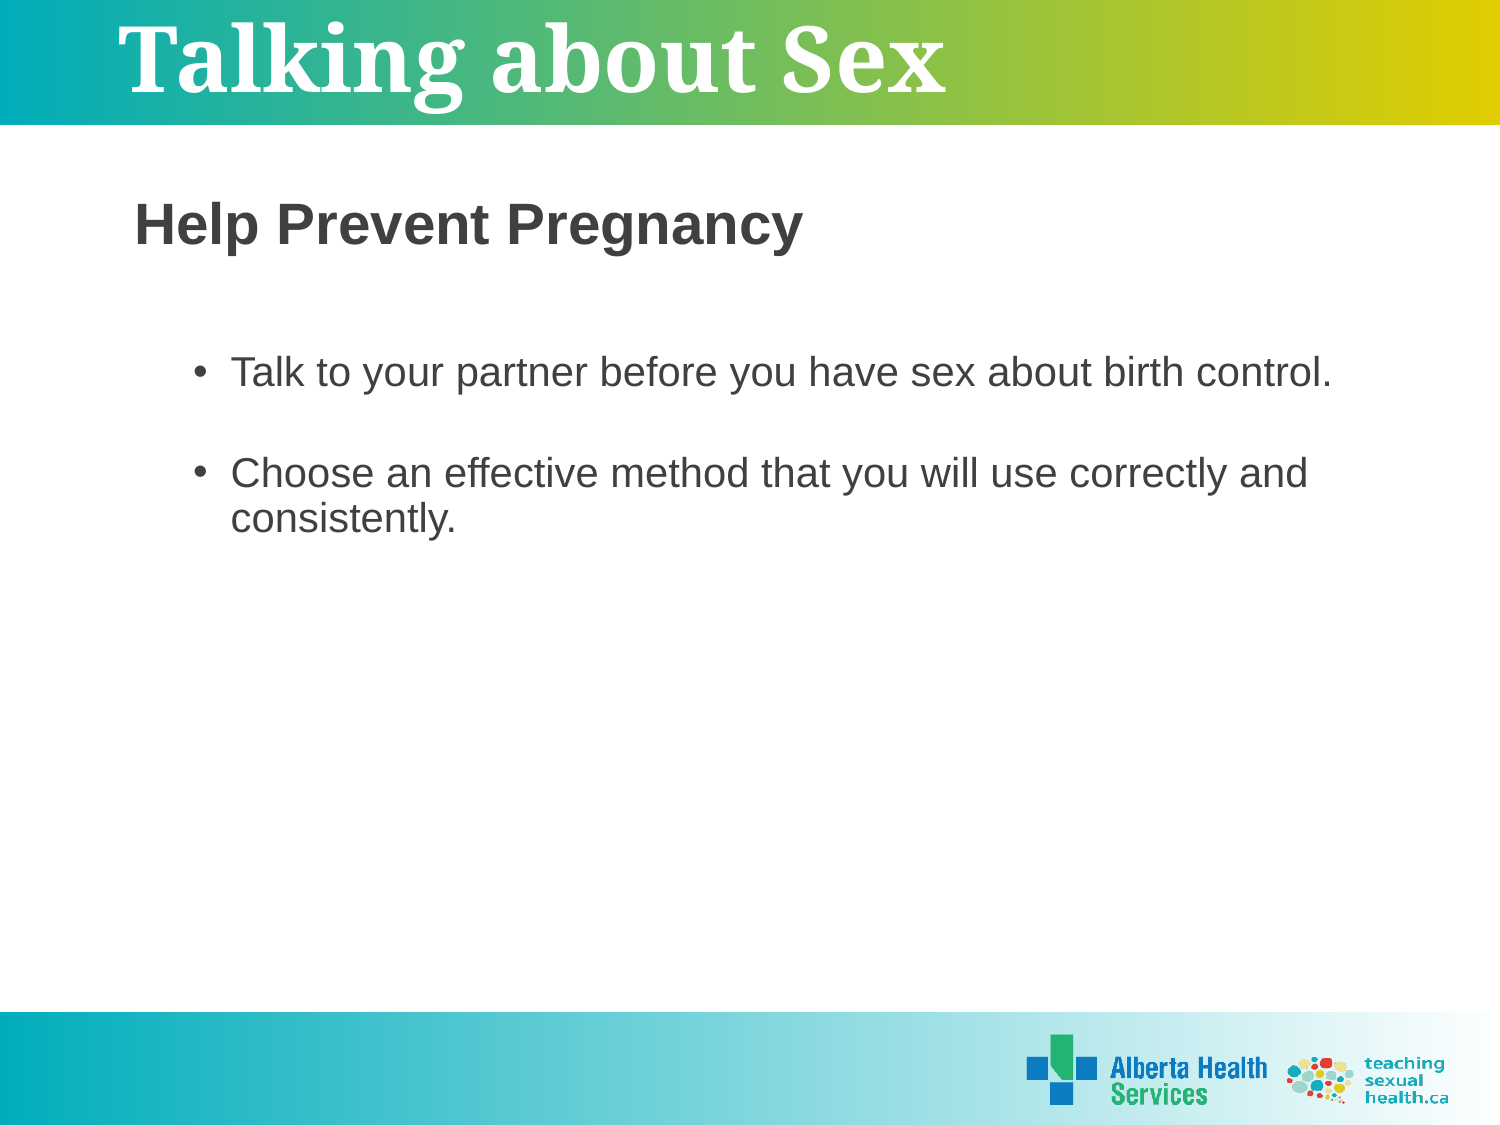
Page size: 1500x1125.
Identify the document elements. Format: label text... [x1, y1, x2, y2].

title Talking about Sex [103, 0, 1397, 127]
list Help Prevent Pregnancy Talk to your partner before you have sex about birth control. Choose an effective method that you will use correctly and consistently. [103, 186, 1397, 1014]
picture [1024, 1032, 1451, 1106]
